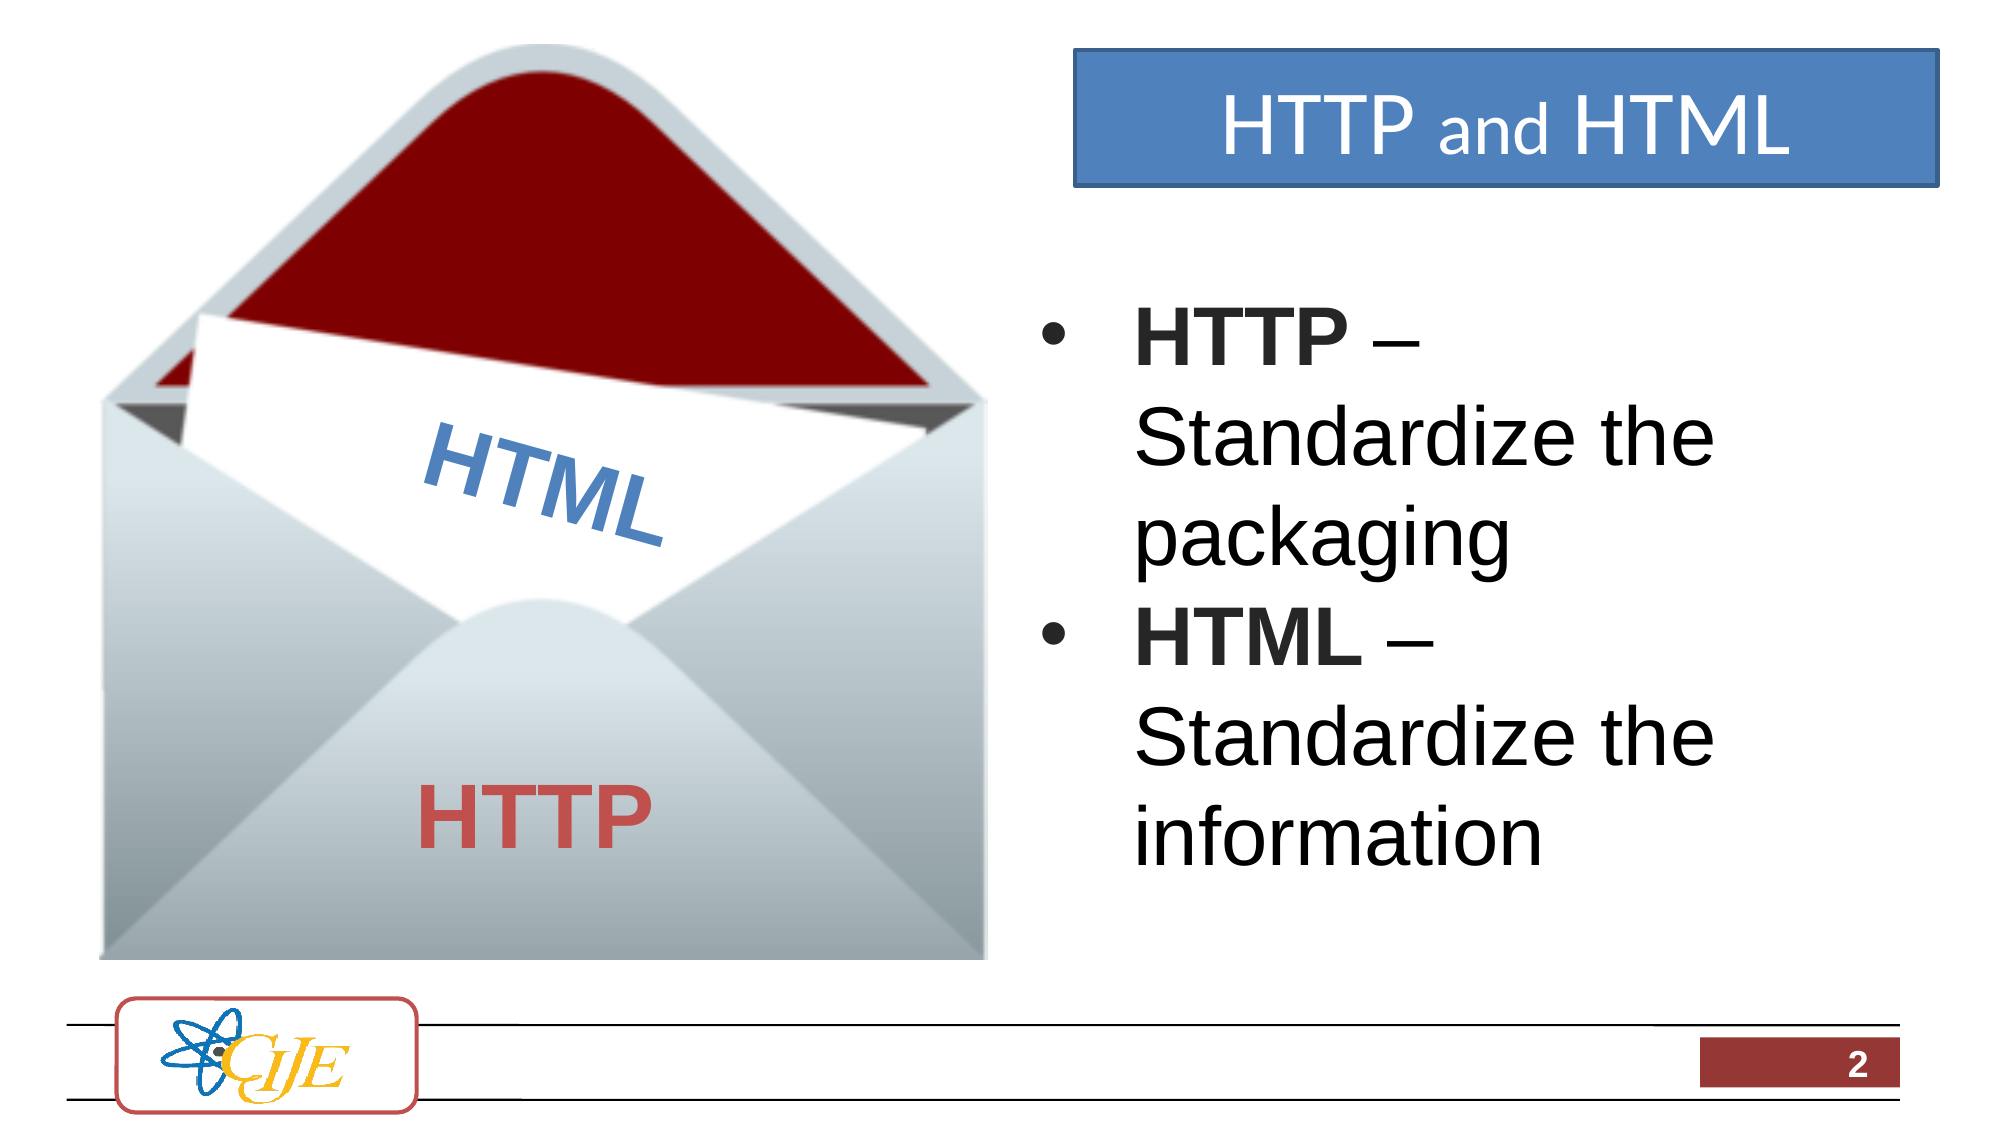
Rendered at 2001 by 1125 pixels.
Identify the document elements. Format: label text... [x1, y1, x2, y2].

picture [99, 44, 988, 960]
text_box HTTP – Standardize the packaging HTML – Standardize the information [1024, 274, 1863, 890]
picture [158, 981, 367, 1125]
title HTTP and HTML [1073, 48, 1940, 188]
